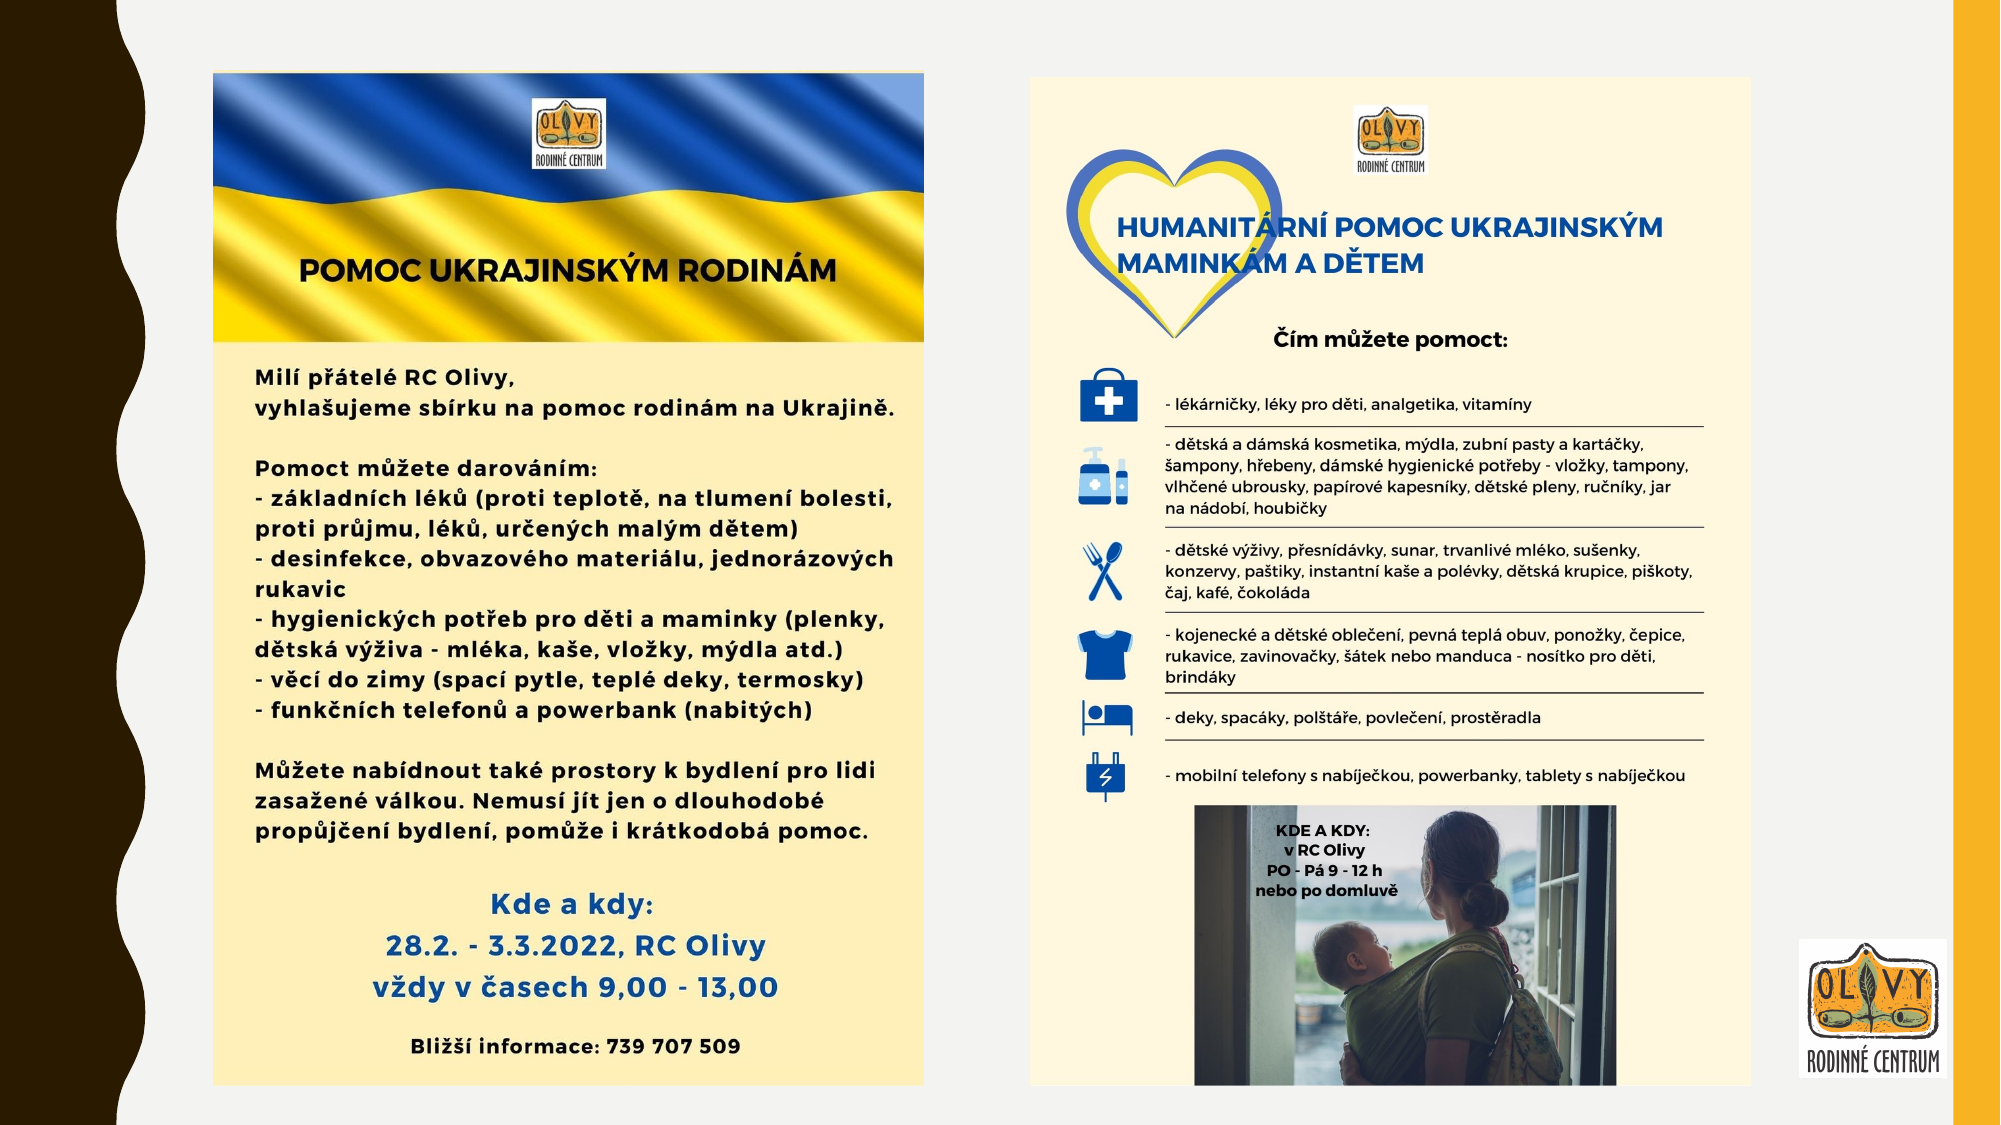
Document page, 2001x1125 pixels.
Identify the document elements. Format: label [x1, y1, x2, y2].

picture [213, 70, 924, 1086]
picture [1030, 77, 1751, 1086]
picture [1799, 939, 1947, 1079]
